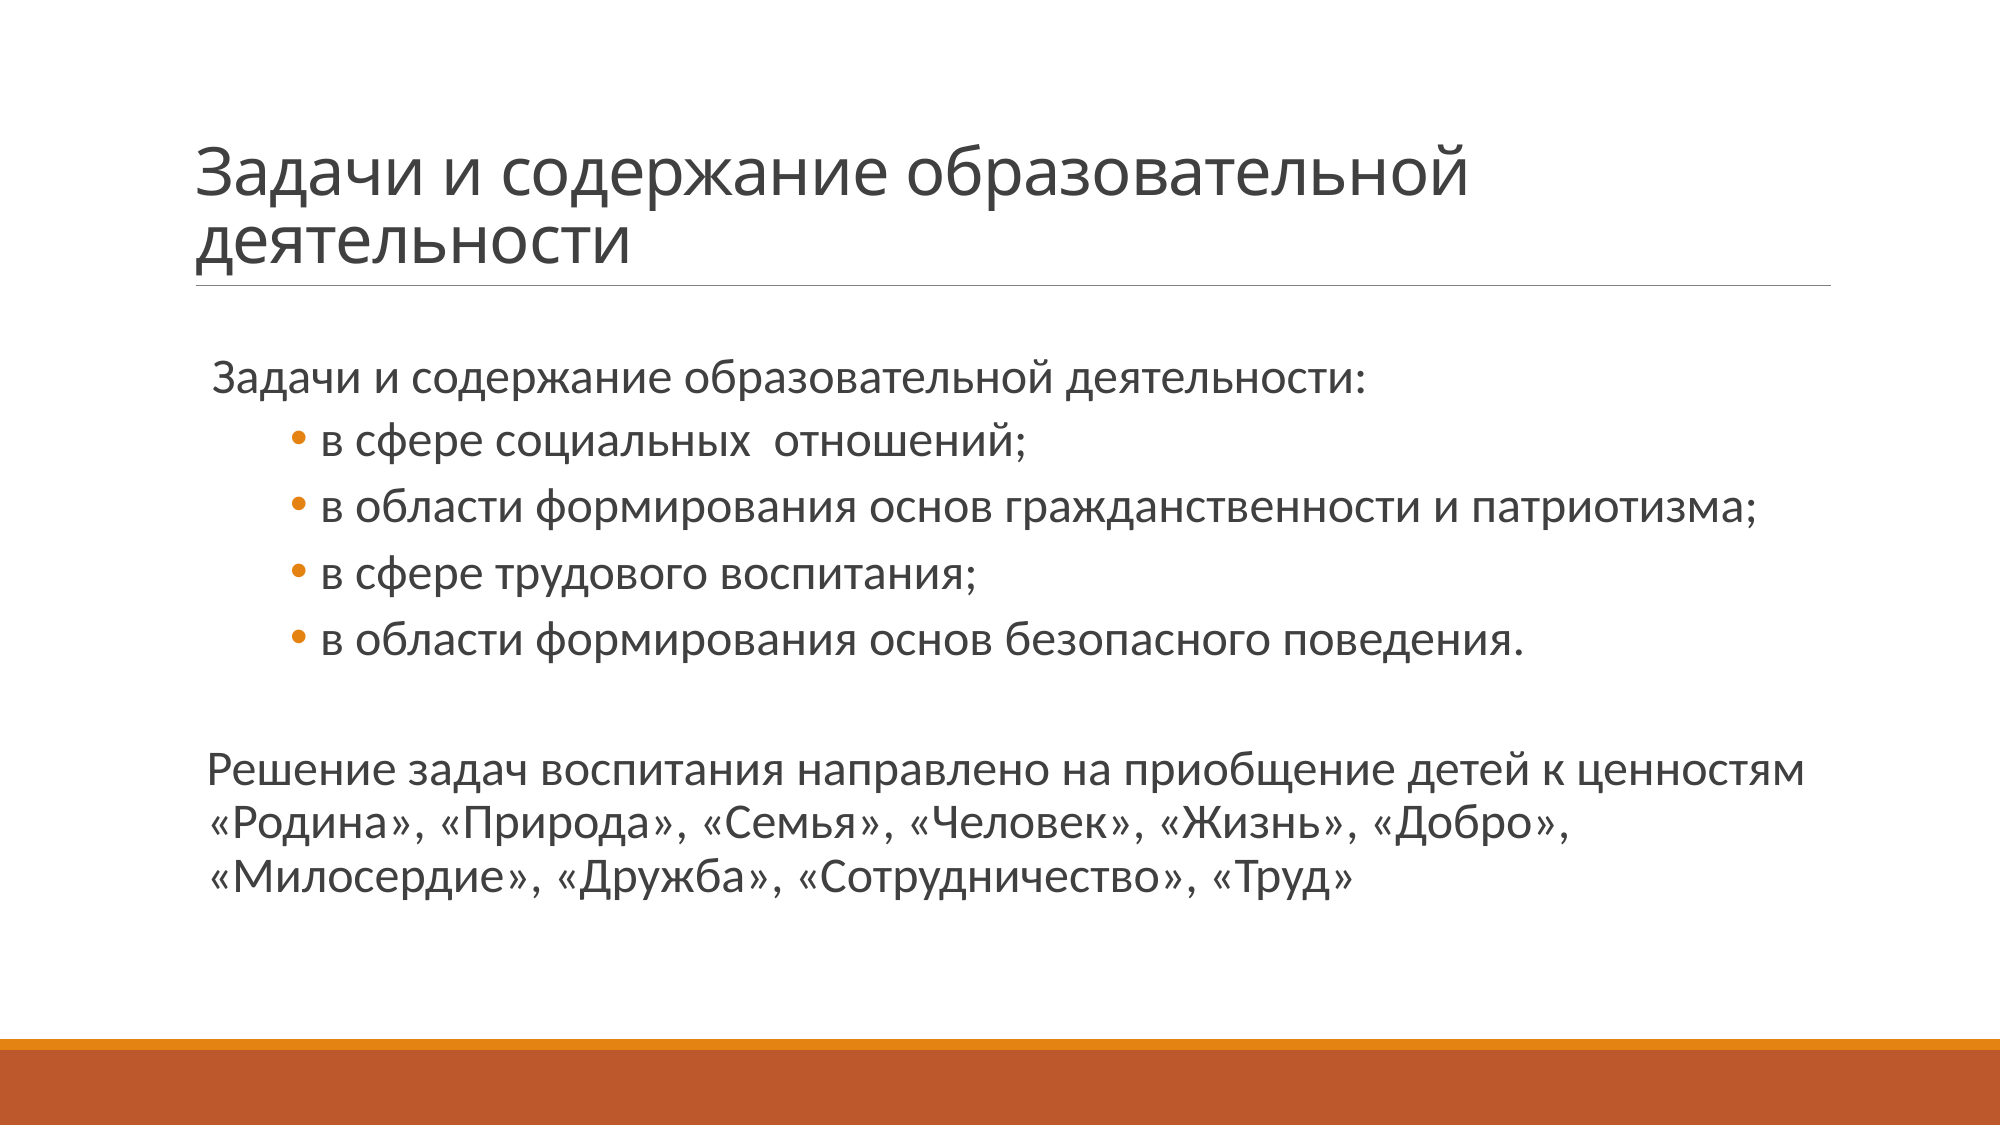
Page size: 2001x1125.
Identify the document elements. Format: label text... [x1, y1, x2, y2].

title Задачи и содержание образовательной деятельности [180, 47, 1830, 285]
text_box Решение задач воспитания направлено на приобщение детей к ценностям «Родина», «Природа», «Семья», «Человек», «Жизнь», «Добро», «Милосердие», «Дружба», «Сотрудничество», «Труд» [191, 734, 1841, 958]
list Задачи и содержание образовательной деятельности: в сфере социальных отношений; в области формирования основ гражданственности и патриотизма; в сфере трудового воспитания; в области формирования основ безопасного поведения. [196, 343, 1821, 703]
